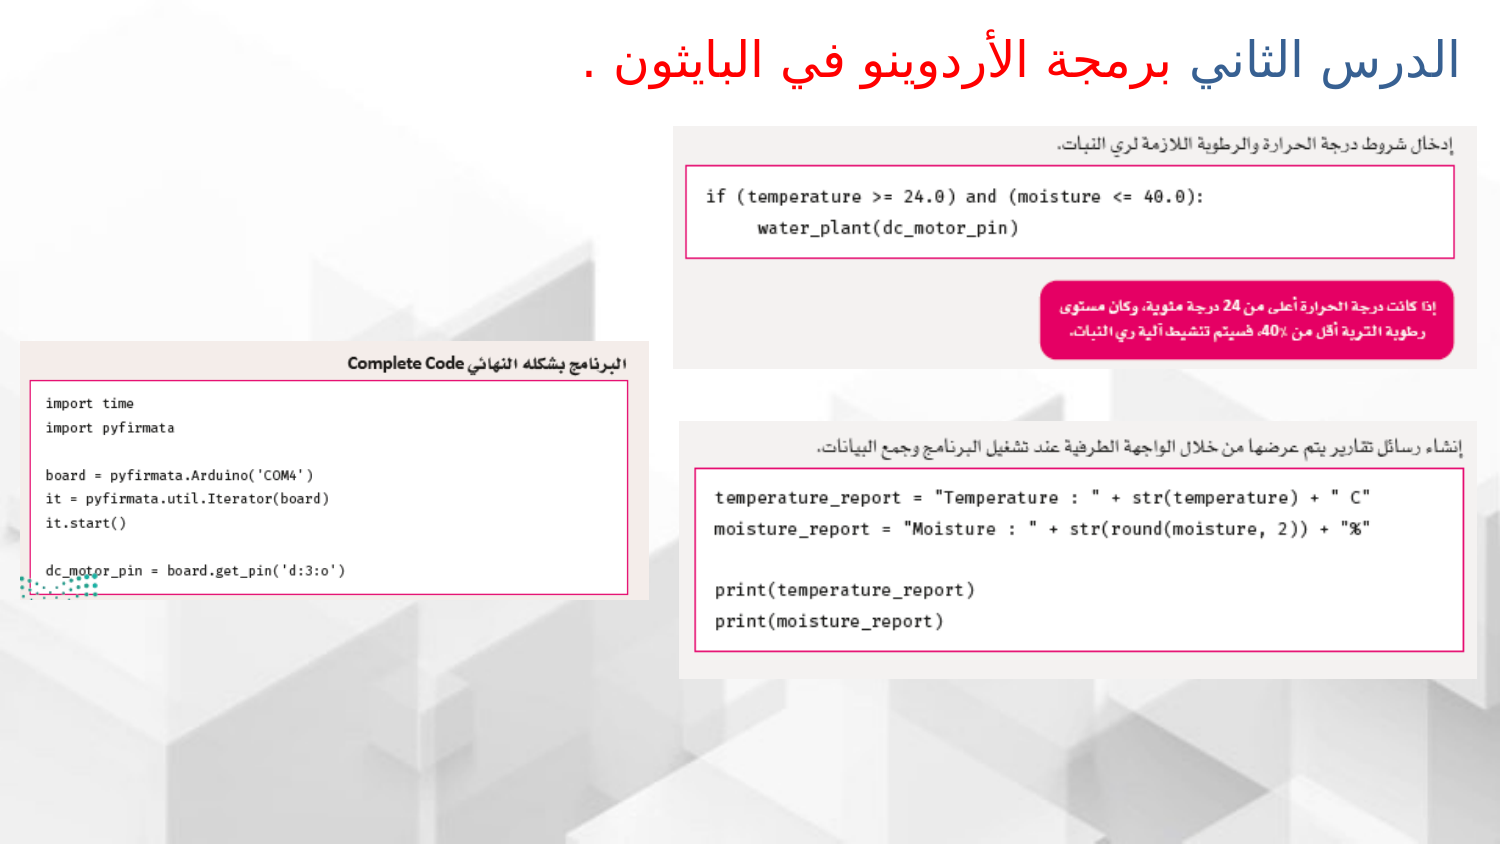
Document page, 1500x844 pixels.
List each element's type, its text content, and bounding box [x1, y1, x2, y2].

picture [678, 420, 1477, 680]
text_box الدرس الثاني برمجة الأردوينو في البايثون . [76, 20, 1477, 95]
picture [19, 341, 650, 600]
picture [672, 126, 1477, 369]
